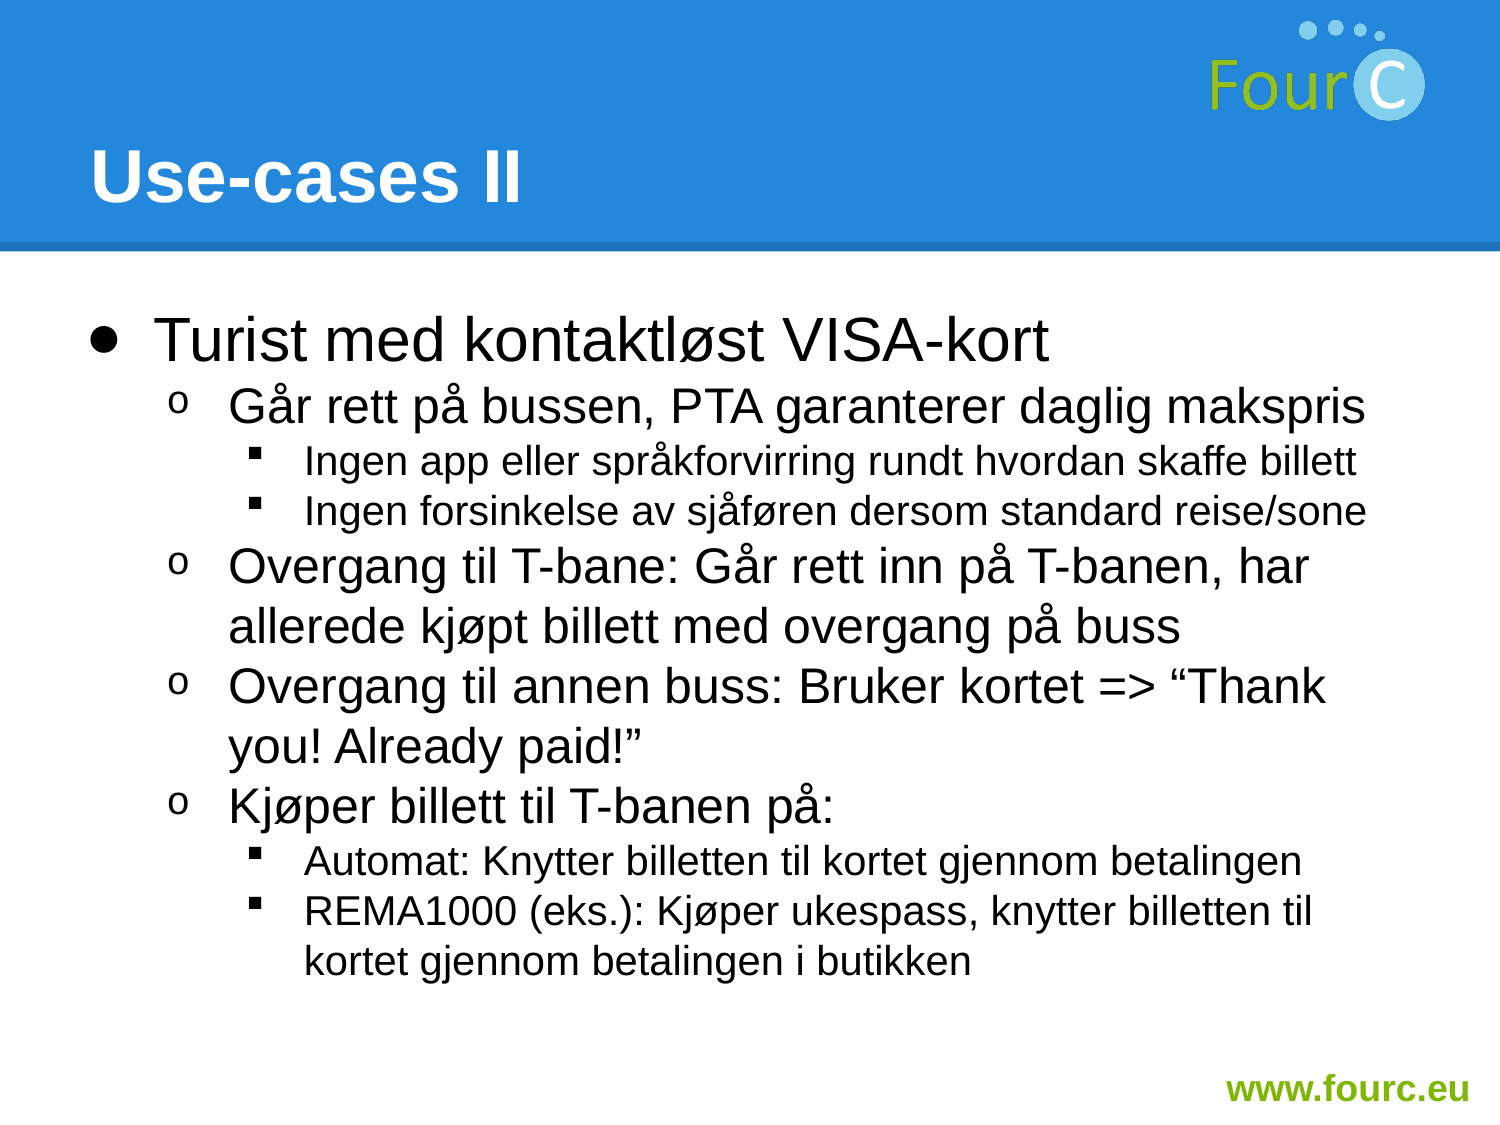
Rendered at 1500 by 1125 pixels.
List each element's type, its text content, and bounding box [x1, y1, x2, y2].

list Turist med kontaktløst VISA-kort Går rett på bussen, PTA garanterer daglig makspris Ingen app eller språkforvirring rundt hvordan skaffe billett Ingen forsinkelse av sjåføren dersom standard reise/sone Overgang til T-bane: Går rett inn på T-banen, har allerede kjøpt billett med overgang på buss Overgang til annen buss: Bruker kortet => “Thank you! Already paid!” Kjøper billett til T-banen på: Automat: Knytter billetten til kortet gjennom betalingen REMA1000 (eks.): Kjøper ukespass, knytter billetten til kortet gjennom betalingen i butikken [64, 283, 1431, 1038]
title Use-cases II [75, 45, 1162, 233]
picture [1210, 19, 1425, 125]
